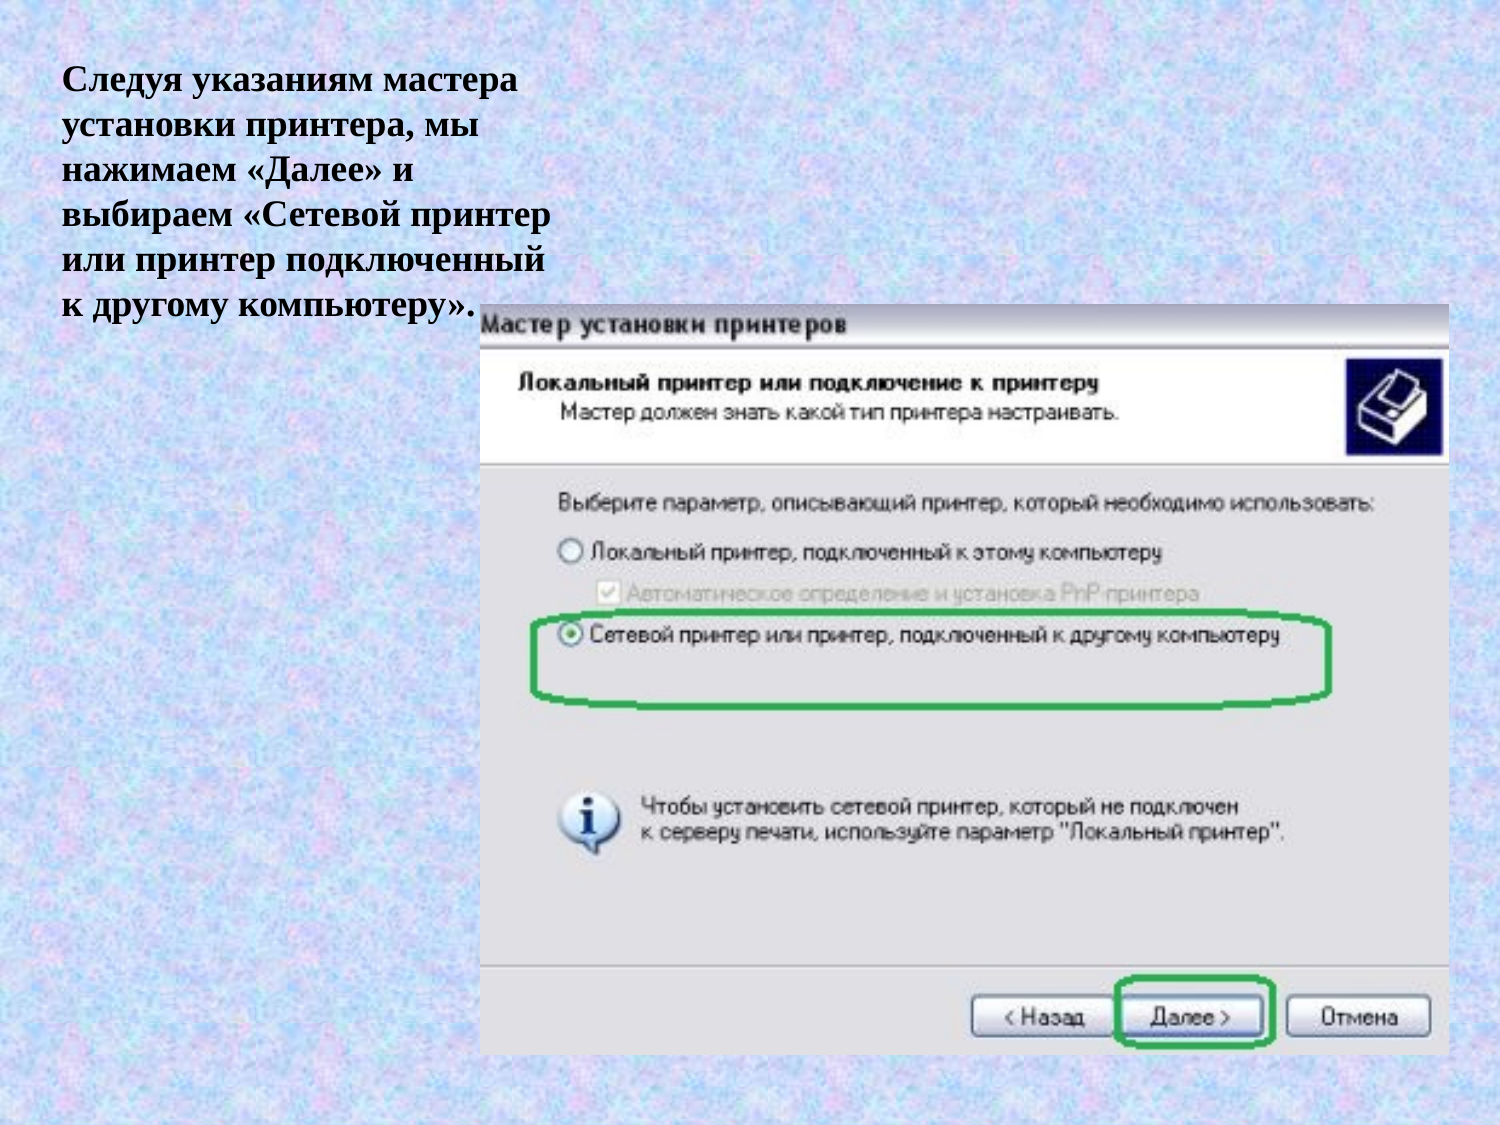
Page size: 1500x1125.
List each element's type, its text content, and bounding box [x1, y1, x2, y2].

text_box Следуя указаниям мастера установки принтера, мы нажимаем «Далее» и выбираем «Сетевой принтер или принтер подключенный к другому компьютеру». [46, 46, 575, 332]
picture [0, 0, 1500, 1125]
